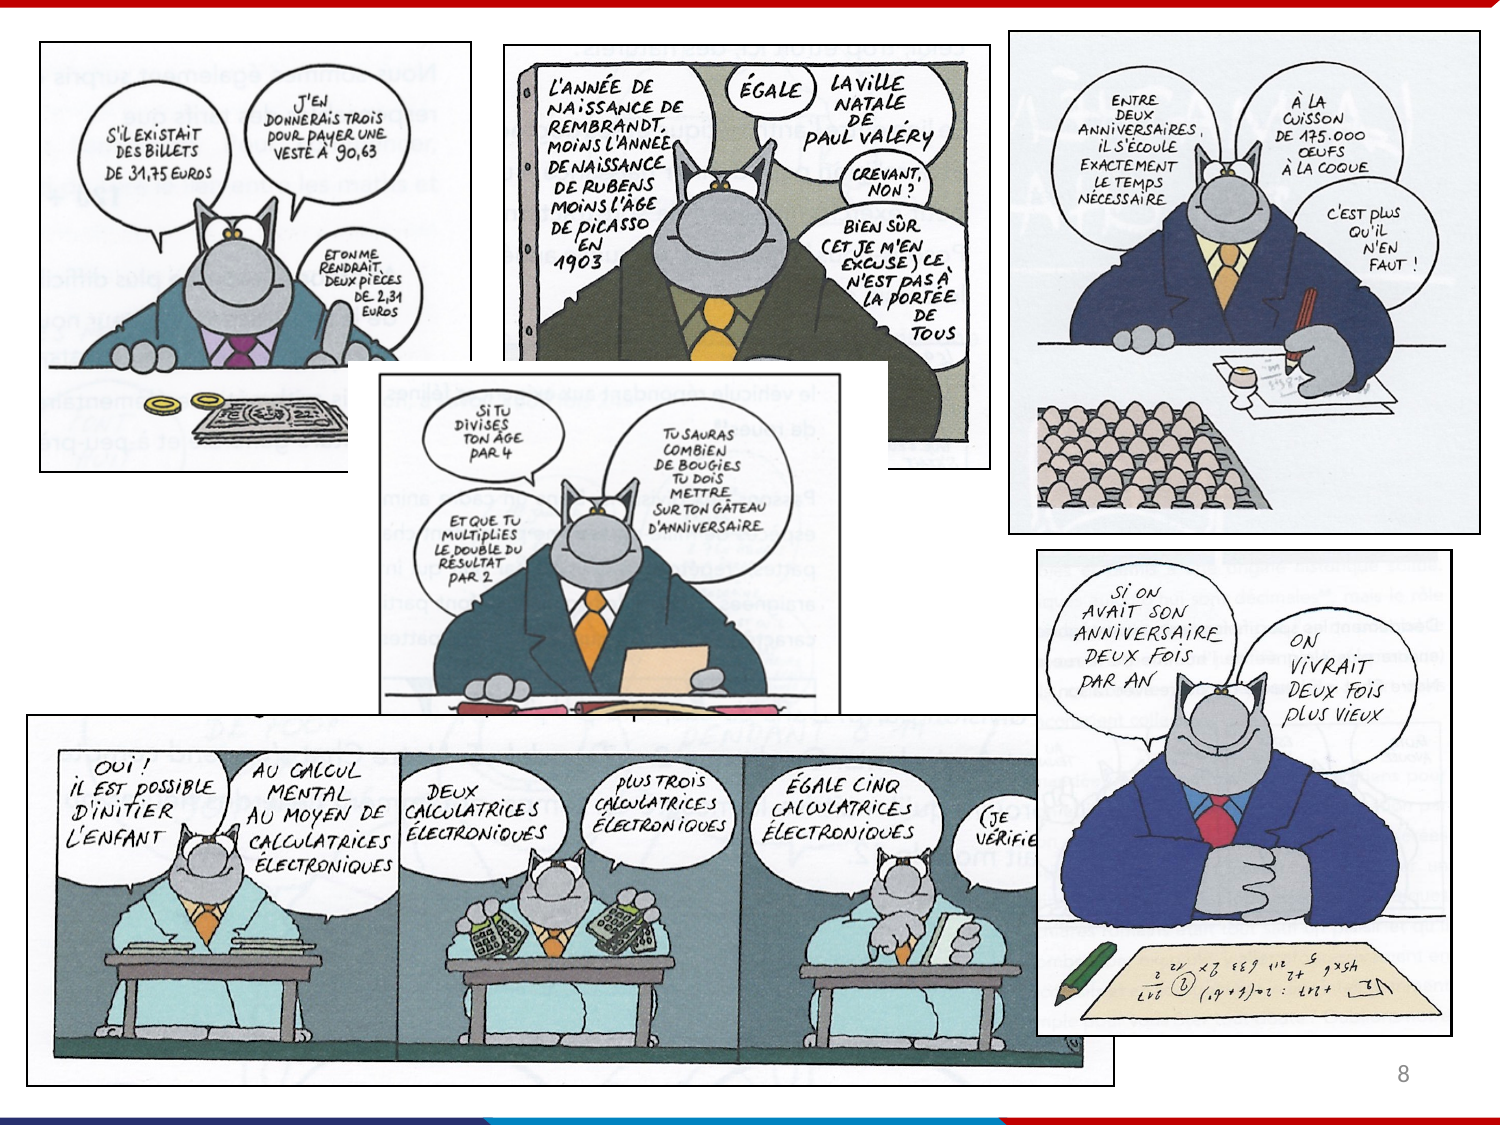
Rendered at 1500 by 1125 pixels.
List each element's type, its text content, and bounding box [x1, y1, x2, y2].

slide_number 8 [1074, 1043, 1425, 1103]
picture [28, 42, 1451, 1086]
picture [1009, 32, 1479, 533]
